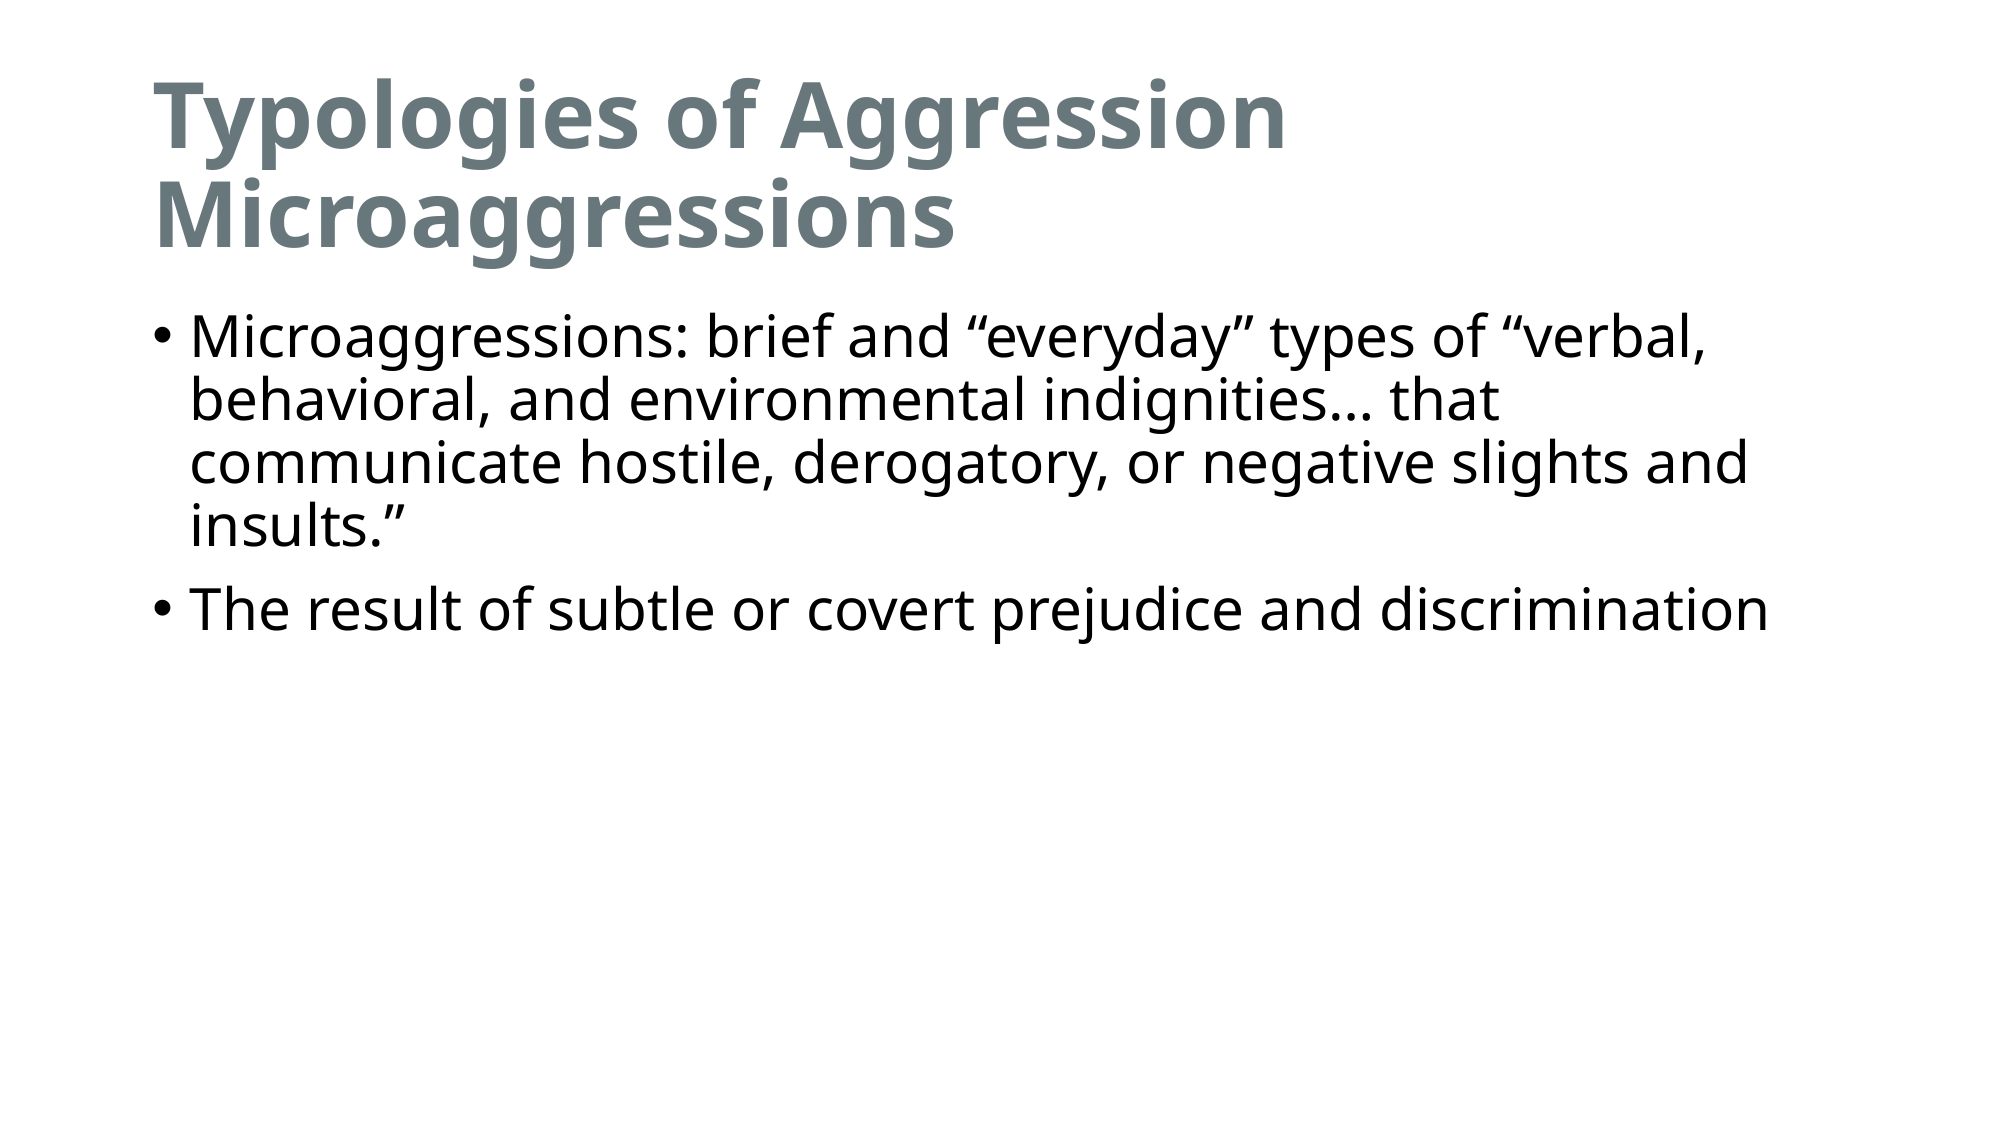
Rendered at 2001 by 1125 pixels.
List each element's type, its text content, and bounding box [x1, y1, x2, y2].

list Microaggressions: brief and “everyday” types of “verbal, behavioral, and environmental indignities… that communicate hostile, derogatory, or negative slights and insults.” The result of subtle or covert prejudice and discrimination [137, 299, 1863, 1014]
title Typologies of Aggression Microaggressions [137, 59, 1863, 278]
